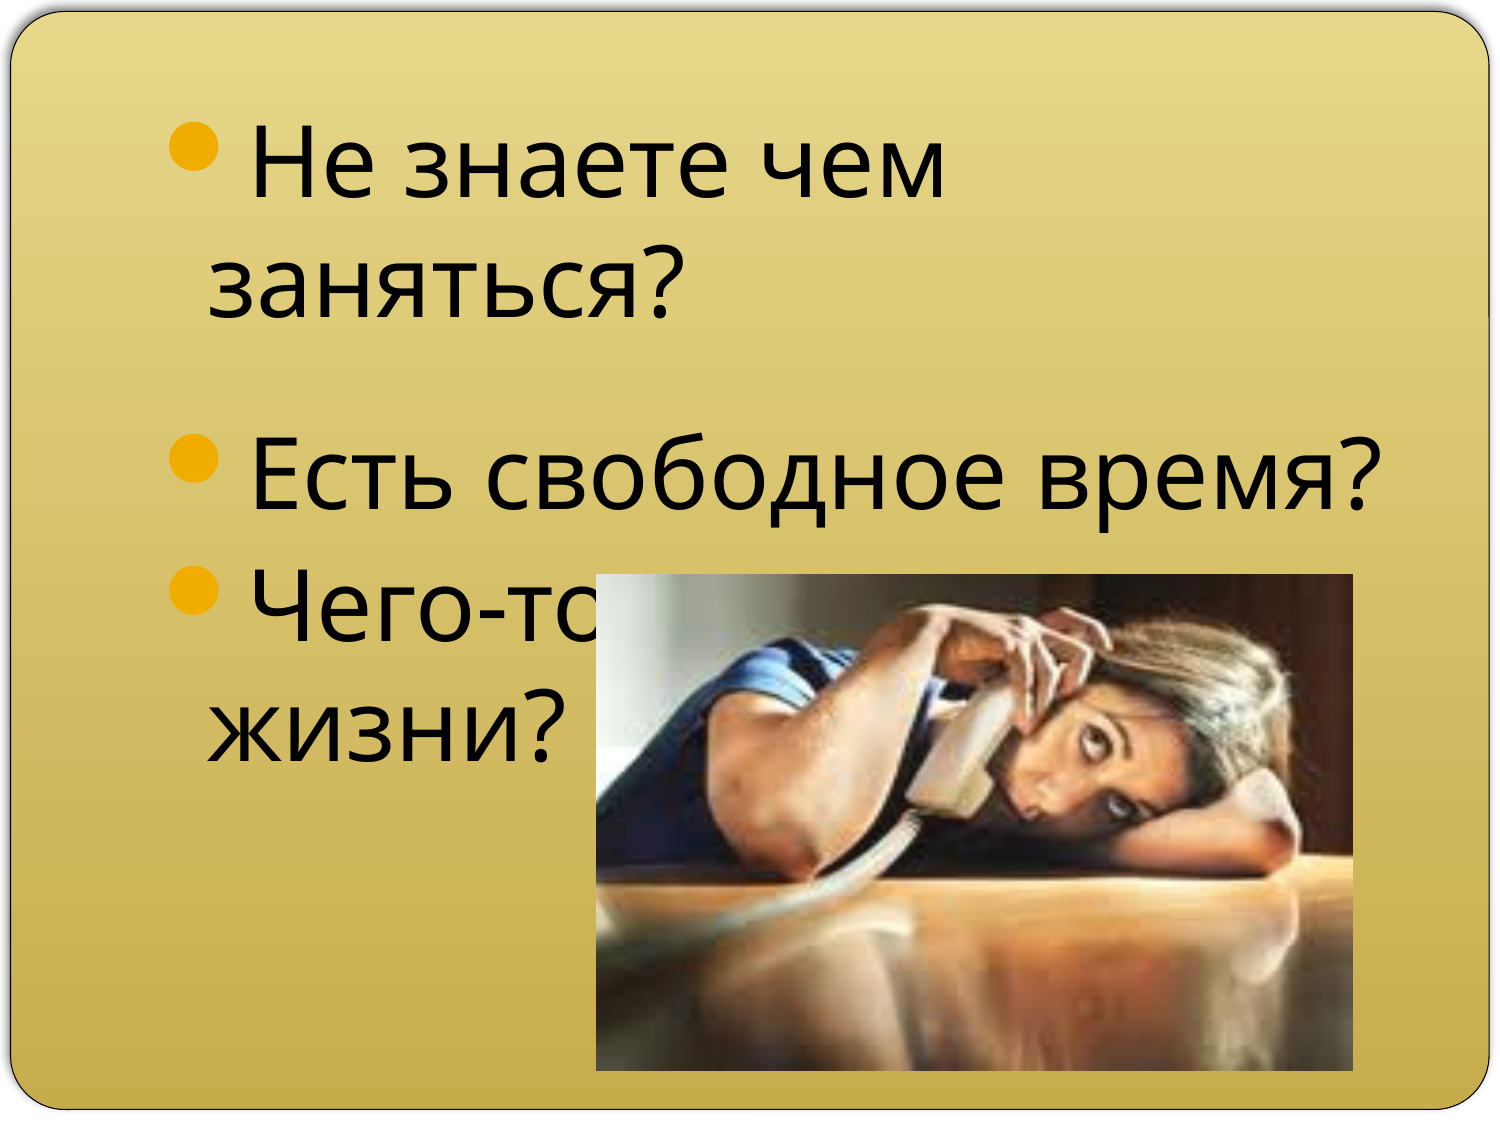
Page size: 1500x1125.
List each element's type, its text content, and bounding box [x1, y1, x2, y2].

picture [596, 574, 1353, 1071]
list Не знаете чем заняться? Есть свободное время? Чего-то не хватает в жизни? [147, 90, 1423, 840]
